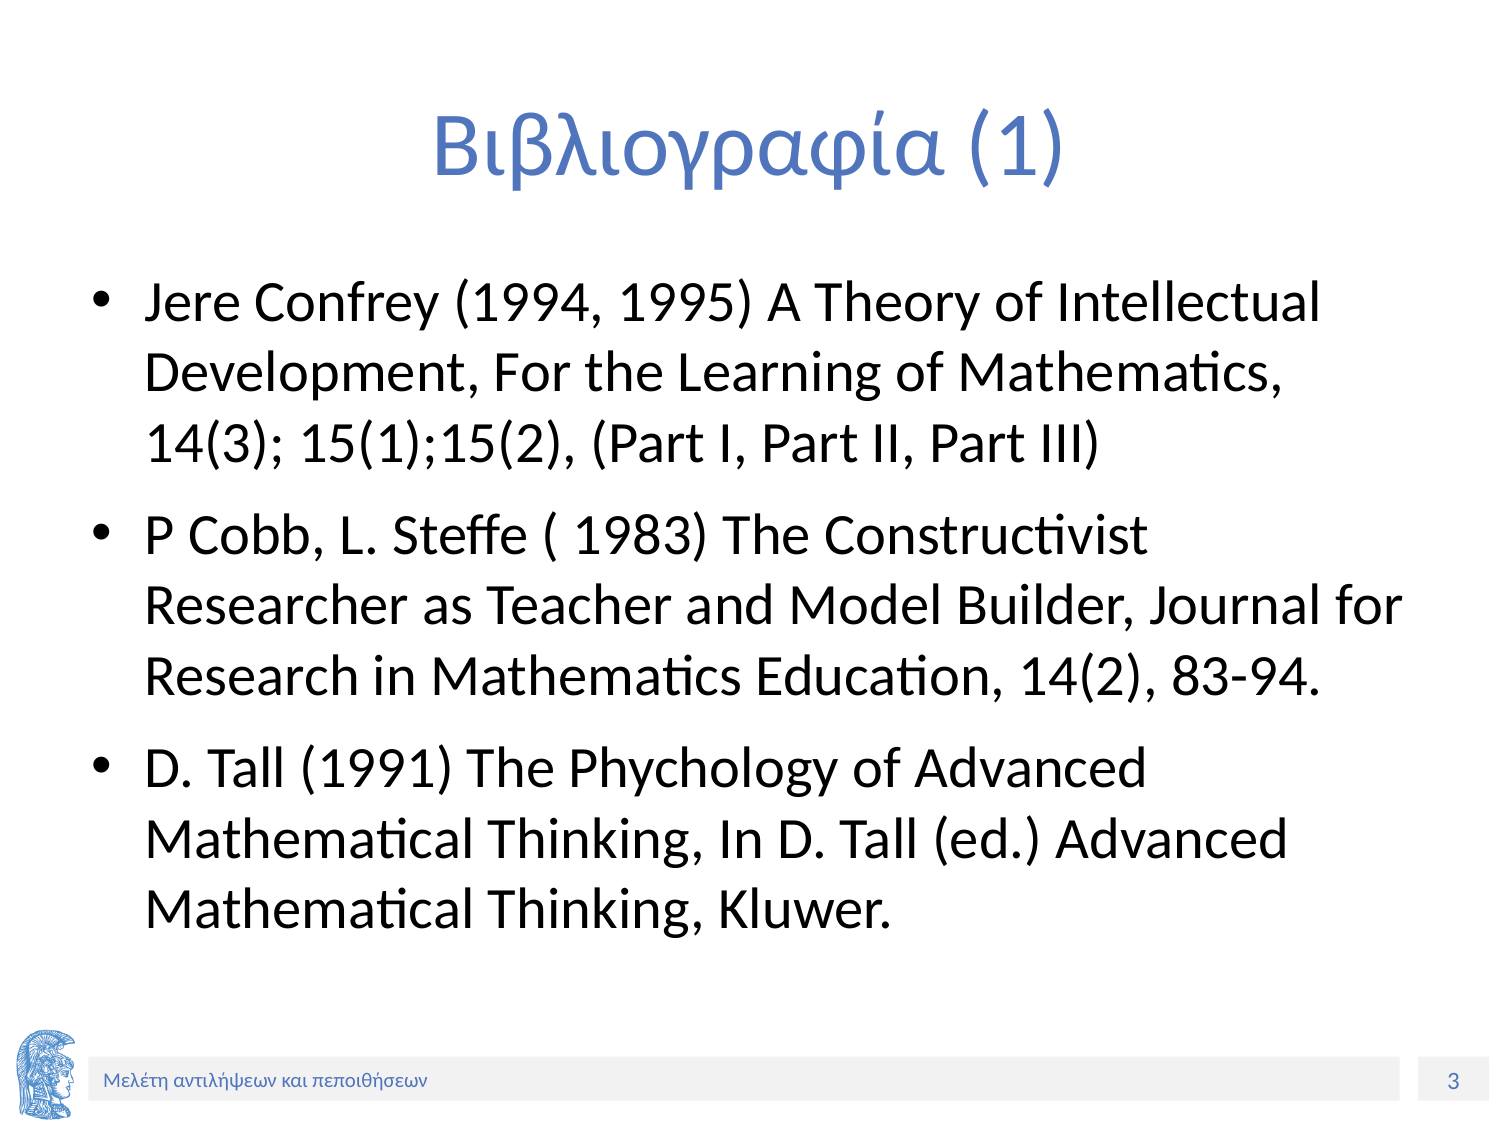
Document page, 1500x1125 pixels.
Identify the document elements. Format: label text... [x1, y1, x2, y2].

title Βιβλιογραφία (1) [75, 45, 1425, 233]
picture [9, 1026, 81, 1120]
list Jere Confrey (1994, 1995) A Theory of Intellectual Development, For the Learning of Mathematics, 14(3); 15(1);15(2), (Part I, Part II, Part III) P Cobb, L. Steffe ( 1983) The Constructivist Researcher as Teacher and Model Builder, Journal for Research in Mathematics Education, 14(2), 83-94. D. Tall (1991) The Phychology of Advanced Mathematical Thinking, In D. Tall (ed.) Advanced Mathematical Thinking, Kluwer. [76, 255, 1427, 998]
